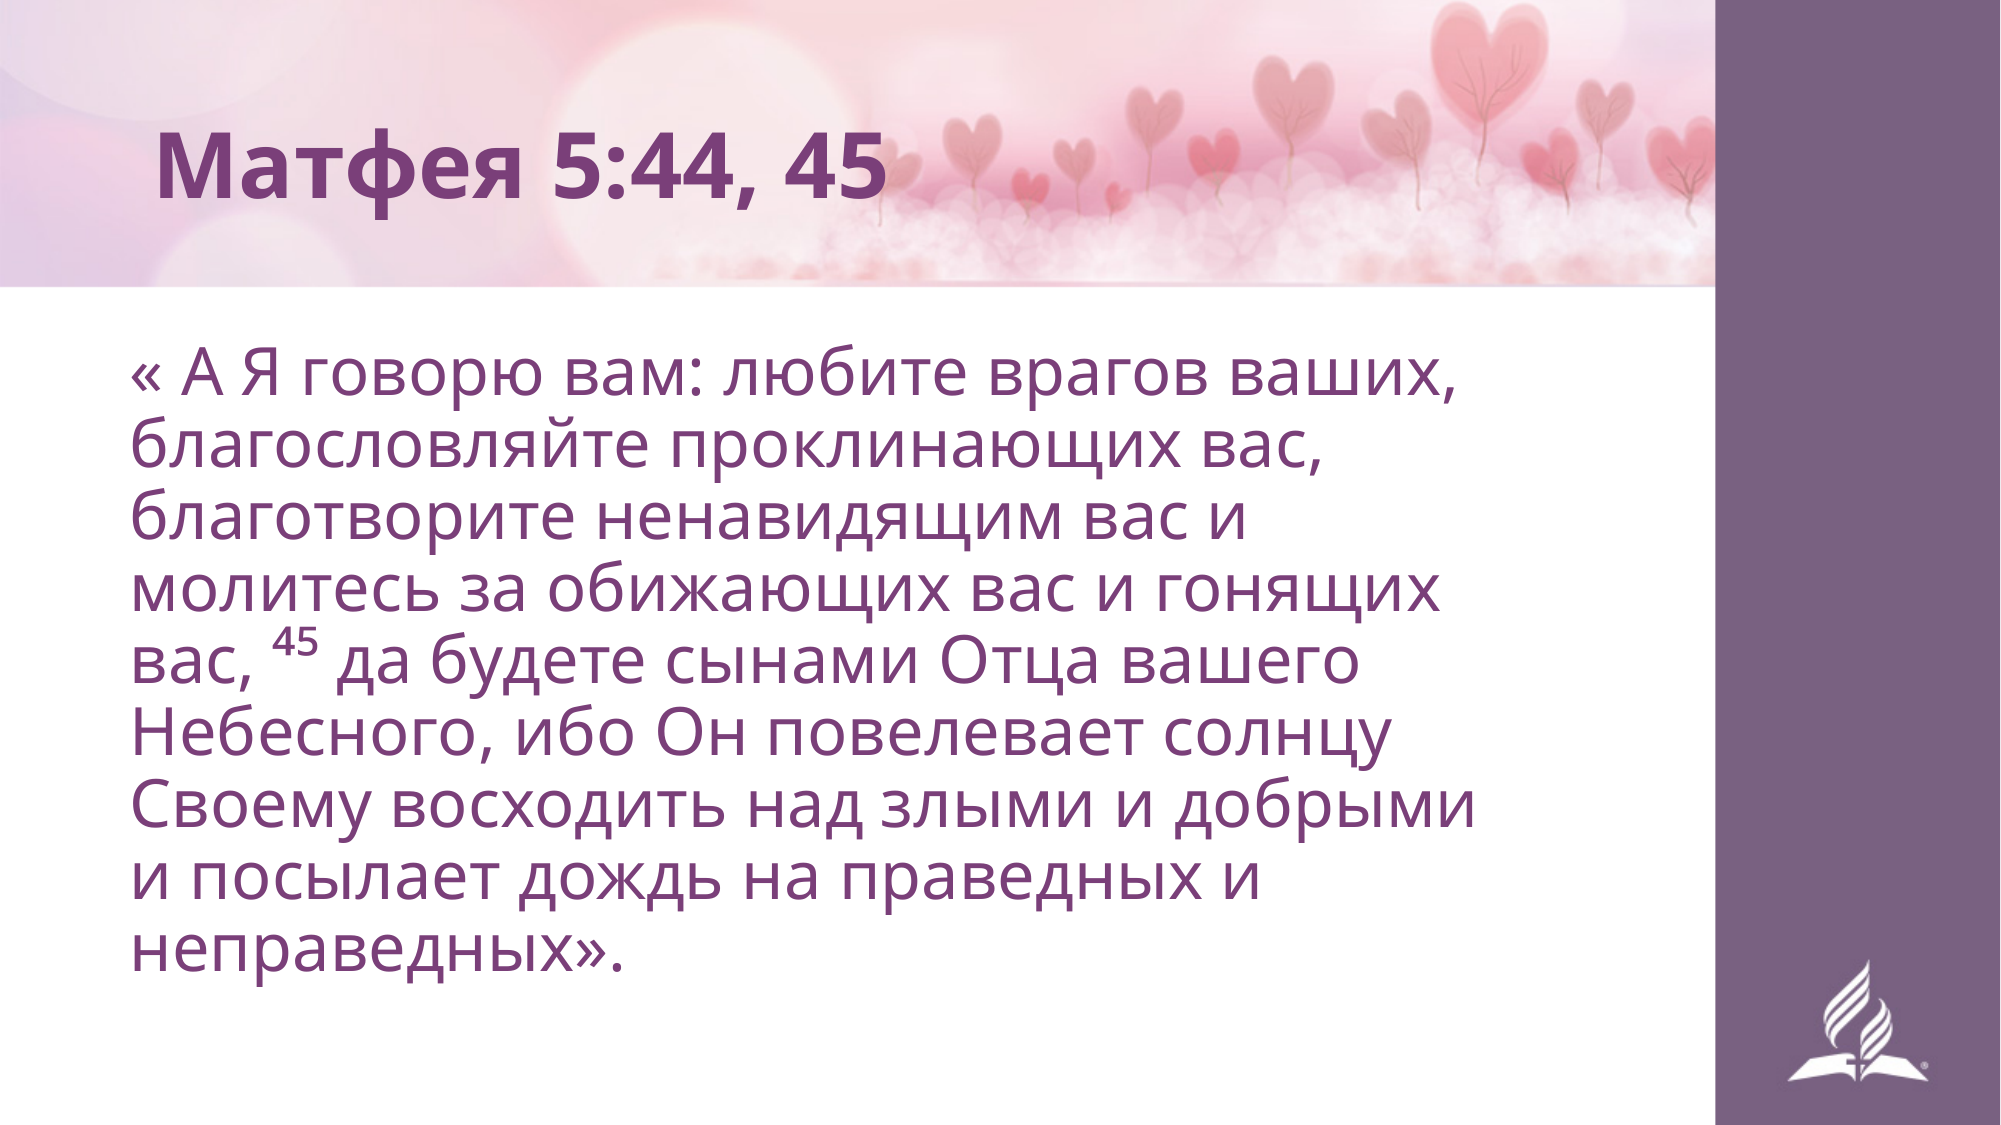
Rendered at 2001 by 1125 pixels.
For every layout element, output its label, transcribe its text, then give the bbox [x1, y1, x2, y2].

picture [0, 0, 2001, 1125]
list « А Я говорю вам: любите врагов ваших, благословляйте проклинающих вас, благотворите ненавидящим вас и молитесь за обижающих вас и гонящих вас, ⁴⁵ да будете сынами Отца вашего Небесного, ибо Он повелевает солнцу Своему восходить над злыми и добрыми и посылает дождь на праведных и неправедных». [114, 304, 1551, 1019]
title Матфея 5:44, 45 [137, 59, 1598, 278]
